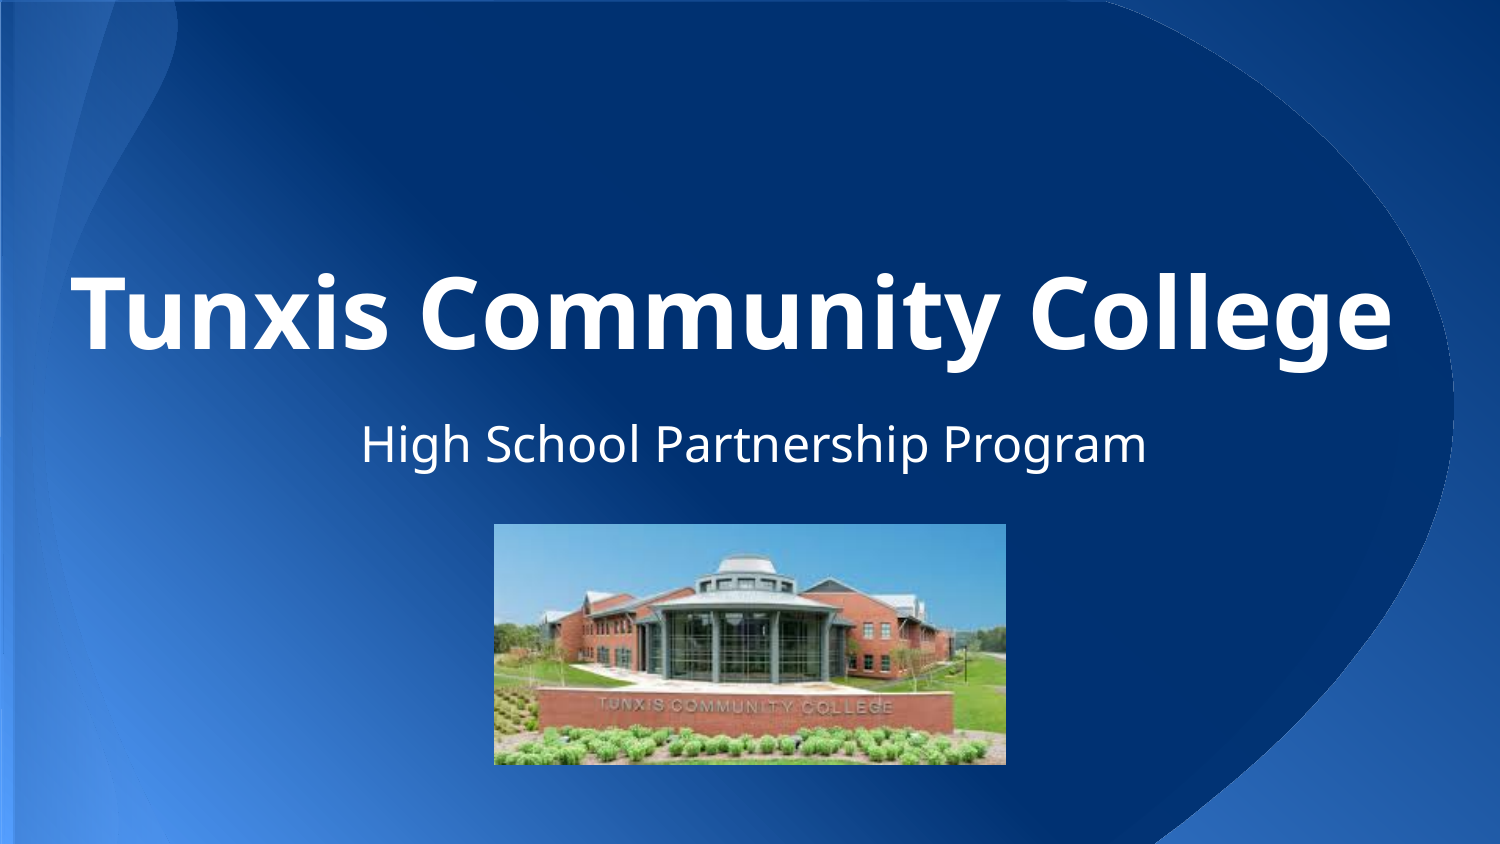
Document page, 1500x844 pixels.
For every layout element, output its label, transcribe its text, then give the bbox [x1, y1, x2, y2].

picture [494, 524, 1006, 766]
title Tunxis Community College [42, 203, 1438, 385]
subtitle High School Partnership Program [177, 397, 1332, 512]
